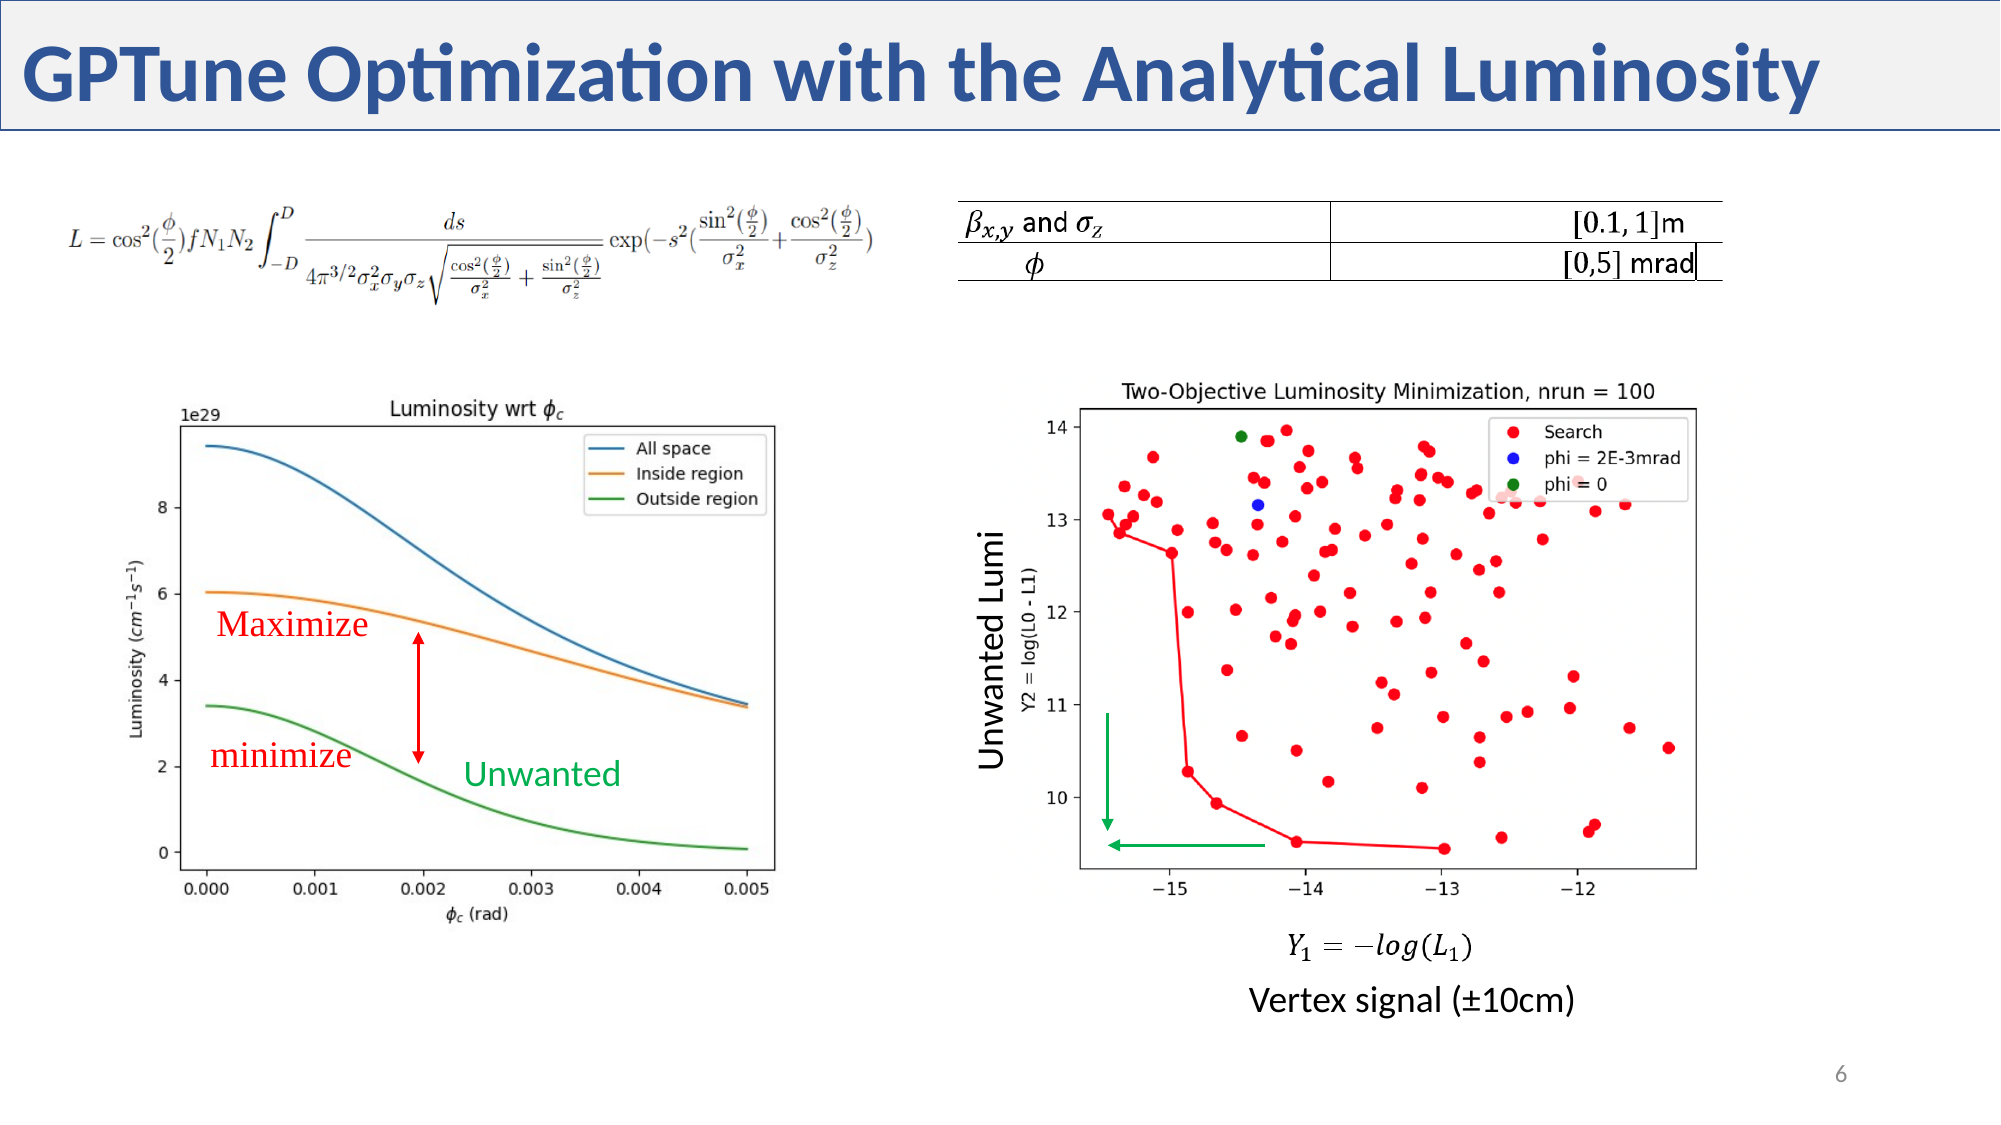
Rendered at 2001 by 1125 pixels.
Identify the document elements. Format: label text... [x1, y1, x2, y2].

slide_number 6 [1412, 1042, 1863, 1103]
picture [112, 385, 785, 938]
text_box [0, 0, 2000, 130]
picture [50, 181, 895, 328]
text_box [958, 196, 1764, 1028]
